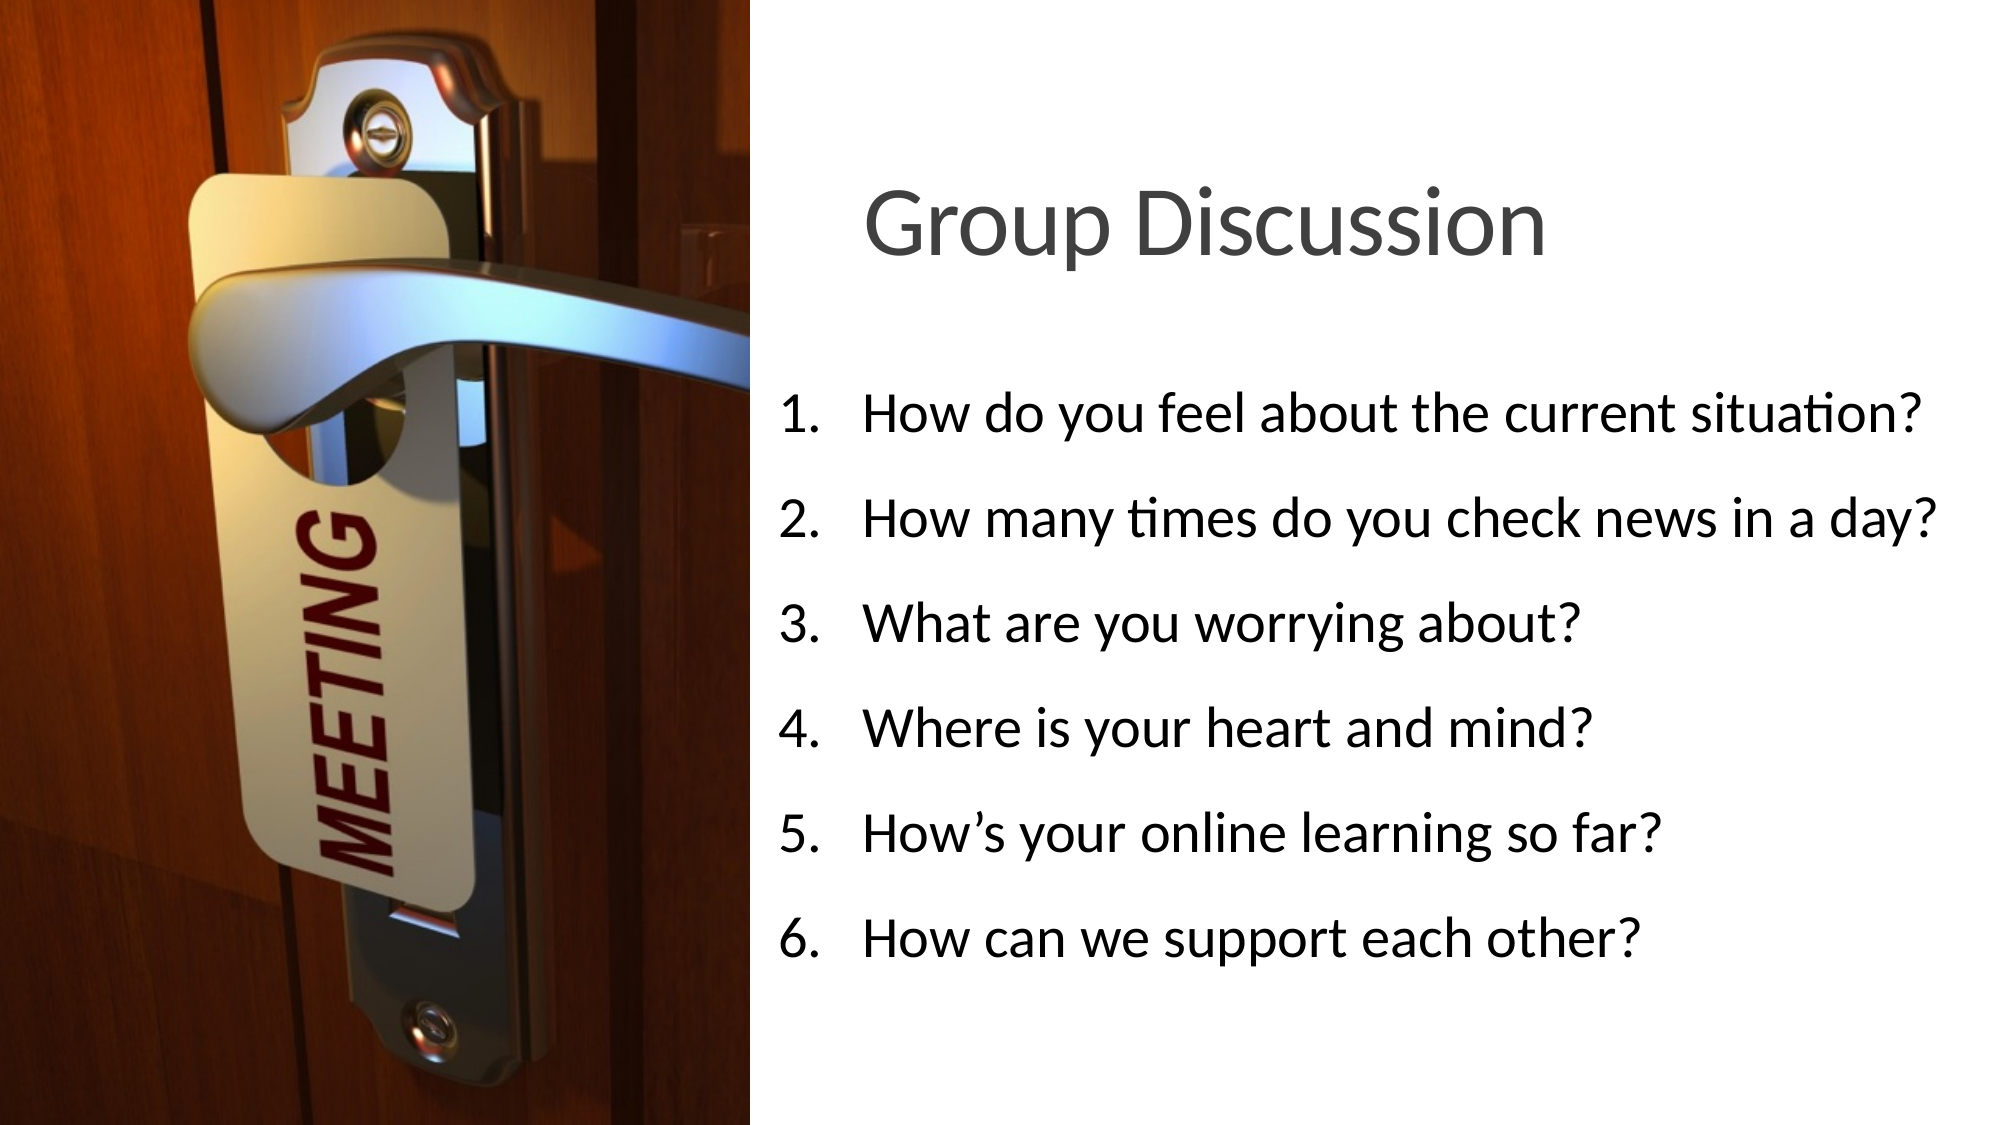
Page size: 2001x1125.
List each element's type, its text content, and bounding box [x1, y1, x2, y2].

picture [0, 0, 751, 1125]
text_box Group Discussion [848, 46, 1830, 285]
list How do you feel about the current situation? How many times do you check news in a day? What are you worrying about? Where is your heart and mind? How’s your online learning so far? How can we support each other? [778, 332, 1959, 1078]
